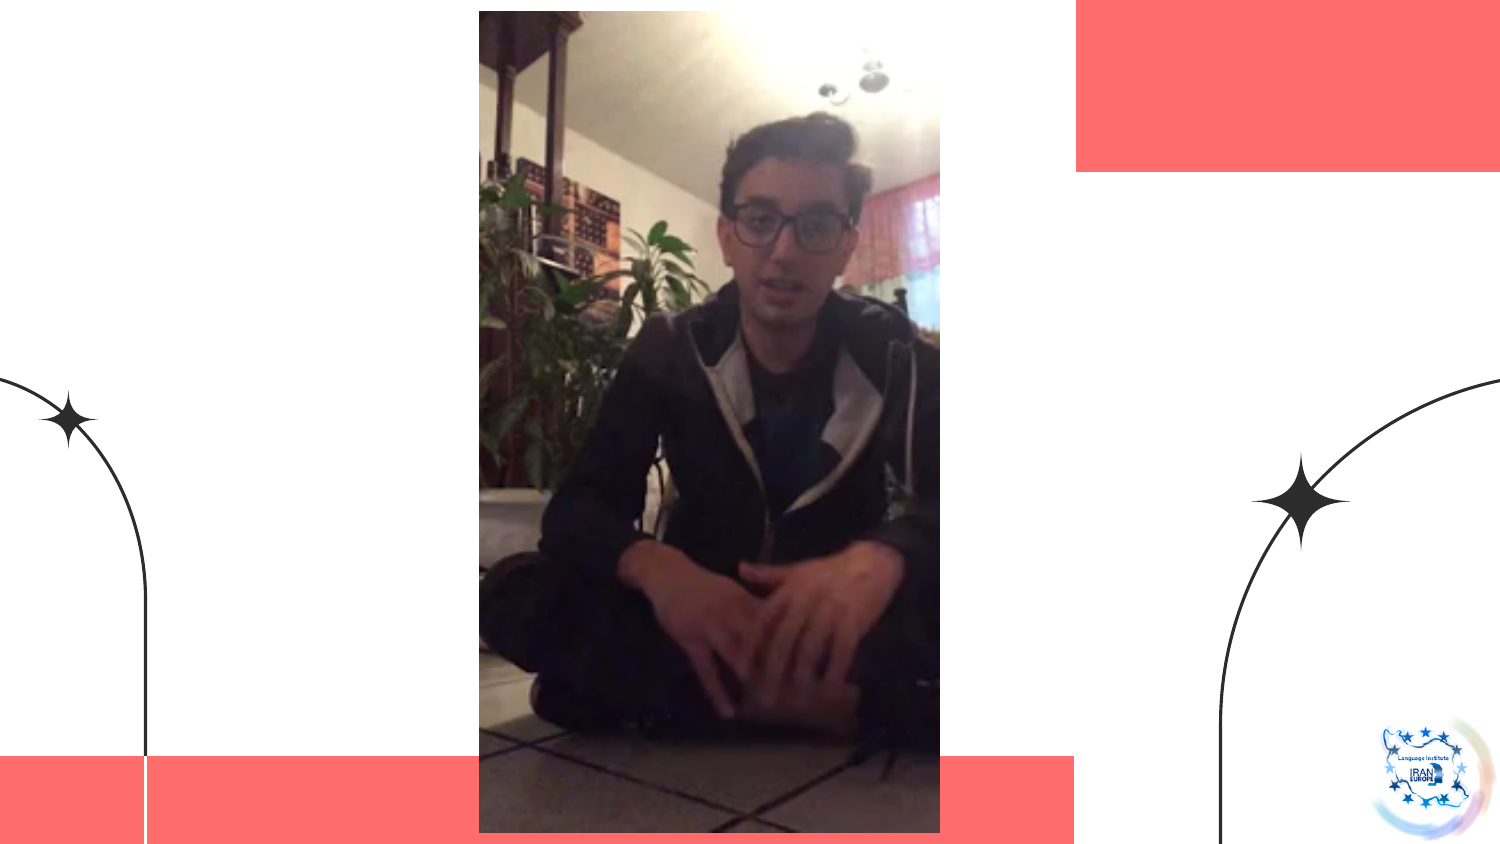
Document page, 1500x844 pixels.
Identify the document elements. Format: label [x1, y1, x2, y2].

text_box [478, 10, 941, 834]
picture [1364, 711, 1500, 844]
text_box [1076, 0, 1500, 173]
